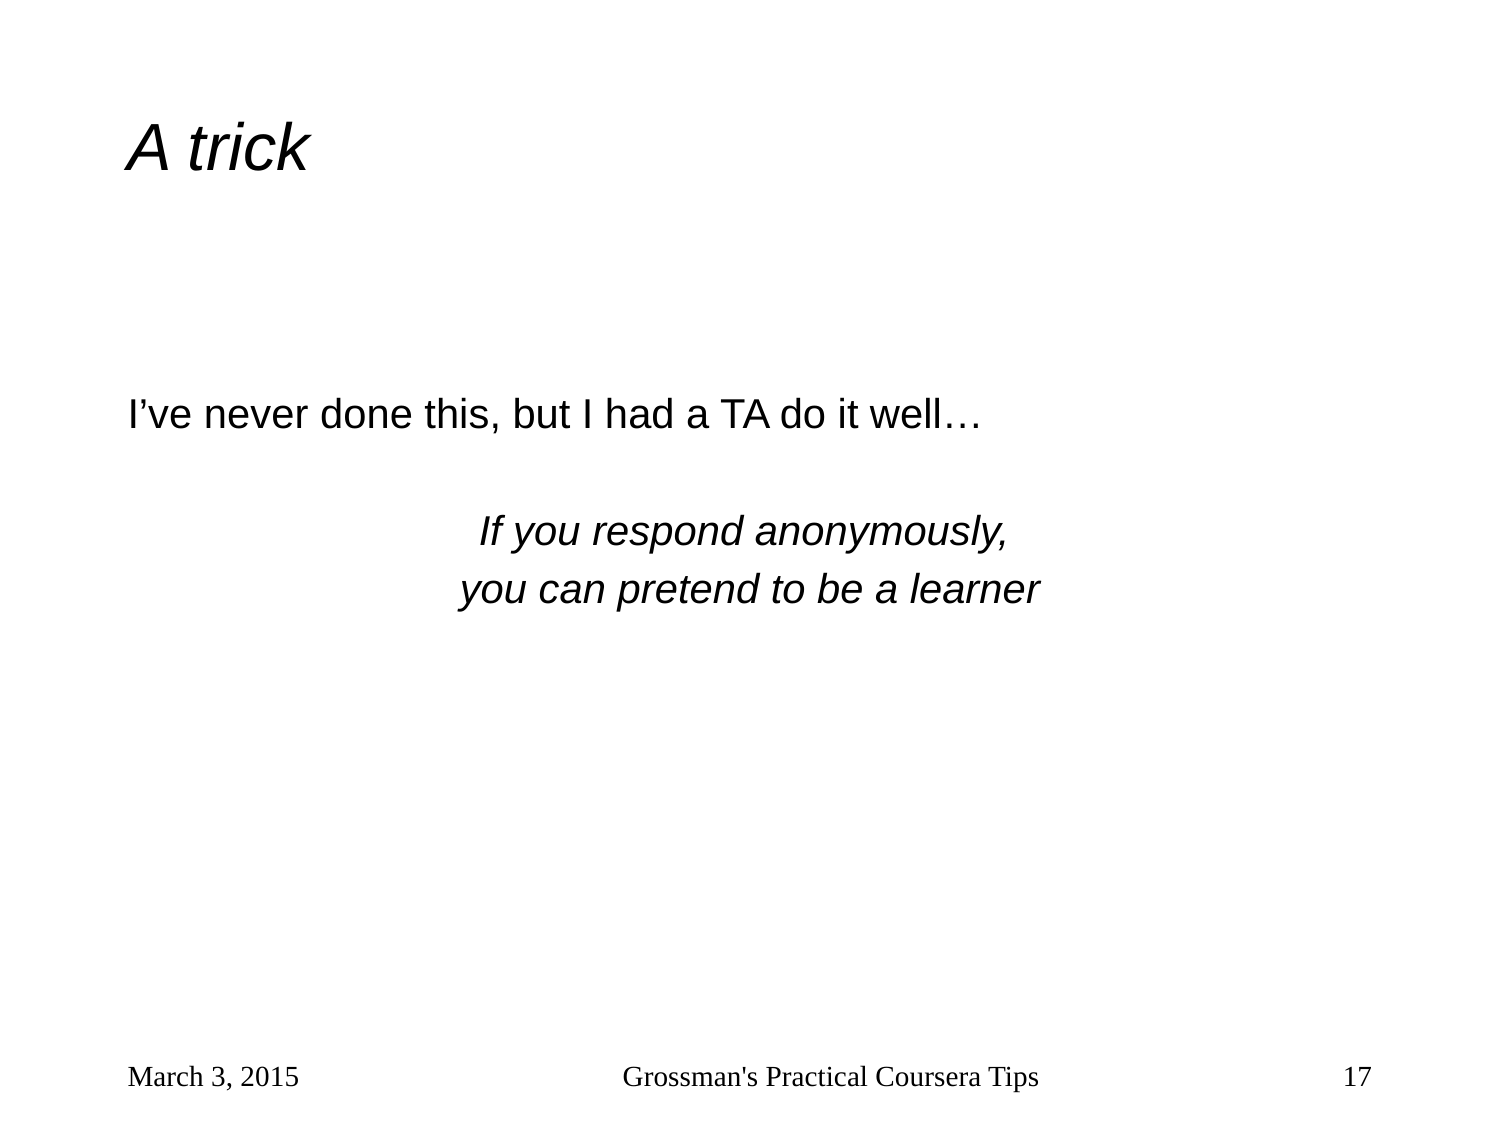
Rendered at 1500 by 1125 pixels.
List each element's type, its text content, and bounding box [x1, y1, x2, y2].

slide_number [112, 1049, 412, 1125]
title A trick [112, 49, 1388, 238]
slide_number 17 [1251, 1049, 1388, 1125]
footer Grossman's Practical Coursera Tips [412, 1049, 1251, 1125]
list I’ve never done this, but I had a TA do it well… If you respond anonymously, you can pretend to be a learner [112, 262, 1388, 1001]
